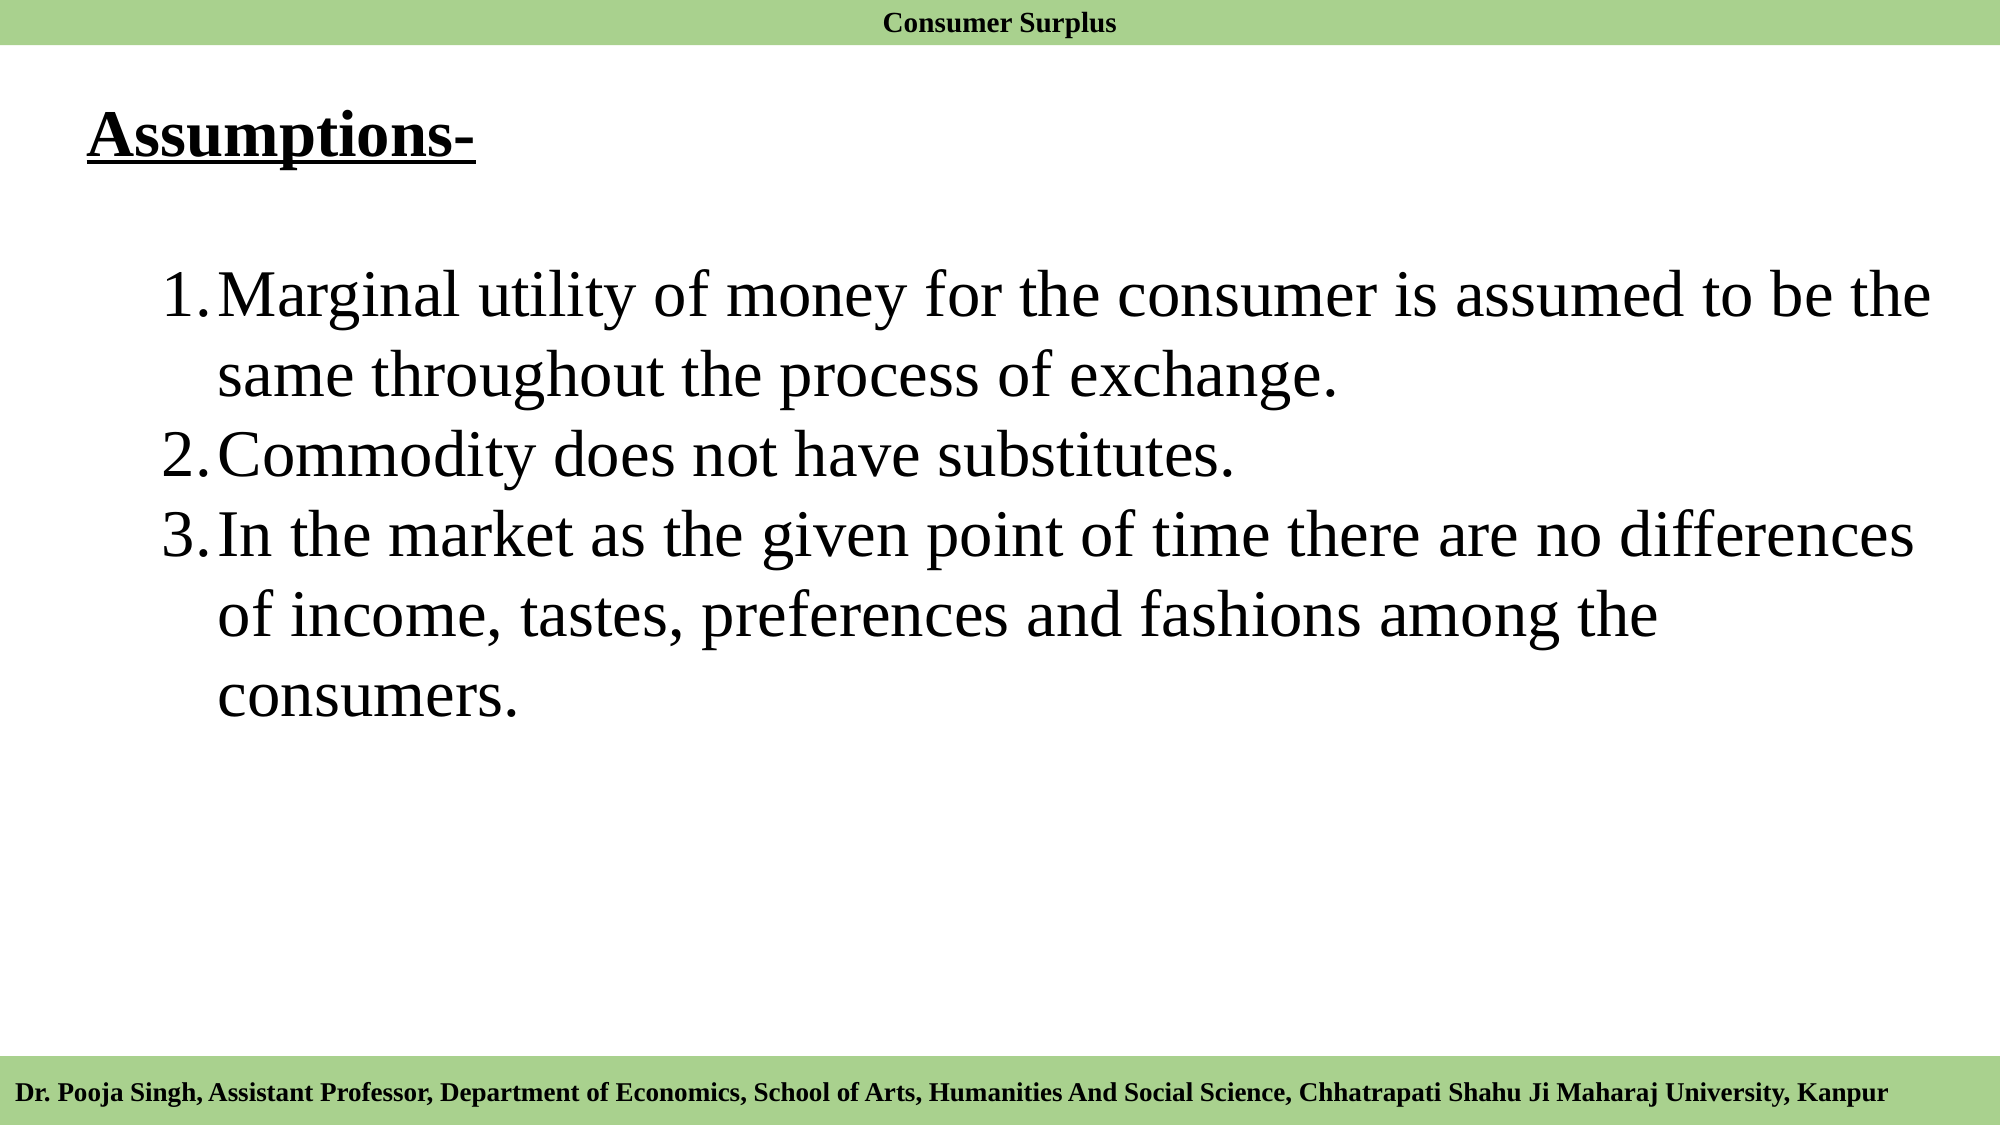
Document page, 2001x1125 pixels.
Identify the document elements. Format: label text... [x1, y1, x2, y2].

text_box Assumptions- Marginal utility of money for the consumer is assumed to be the same throughout the process of exchange. Commodity does not have substitutes. In the market as the given point of time there are no differences of income, tastes, preferences and fashions among the consumers. [71, 82, 1959, 737]
text_box Consumer Surplus [0, 0, 2000, 46]
footer Dr. Pooja Singh, Assistant Professor, Department of Economics, School of Arts, Humanities And Social Science, Chhatrapati Shahu Ji Maharaj University, Kanpur [0, 1056, 2000, 1125]
